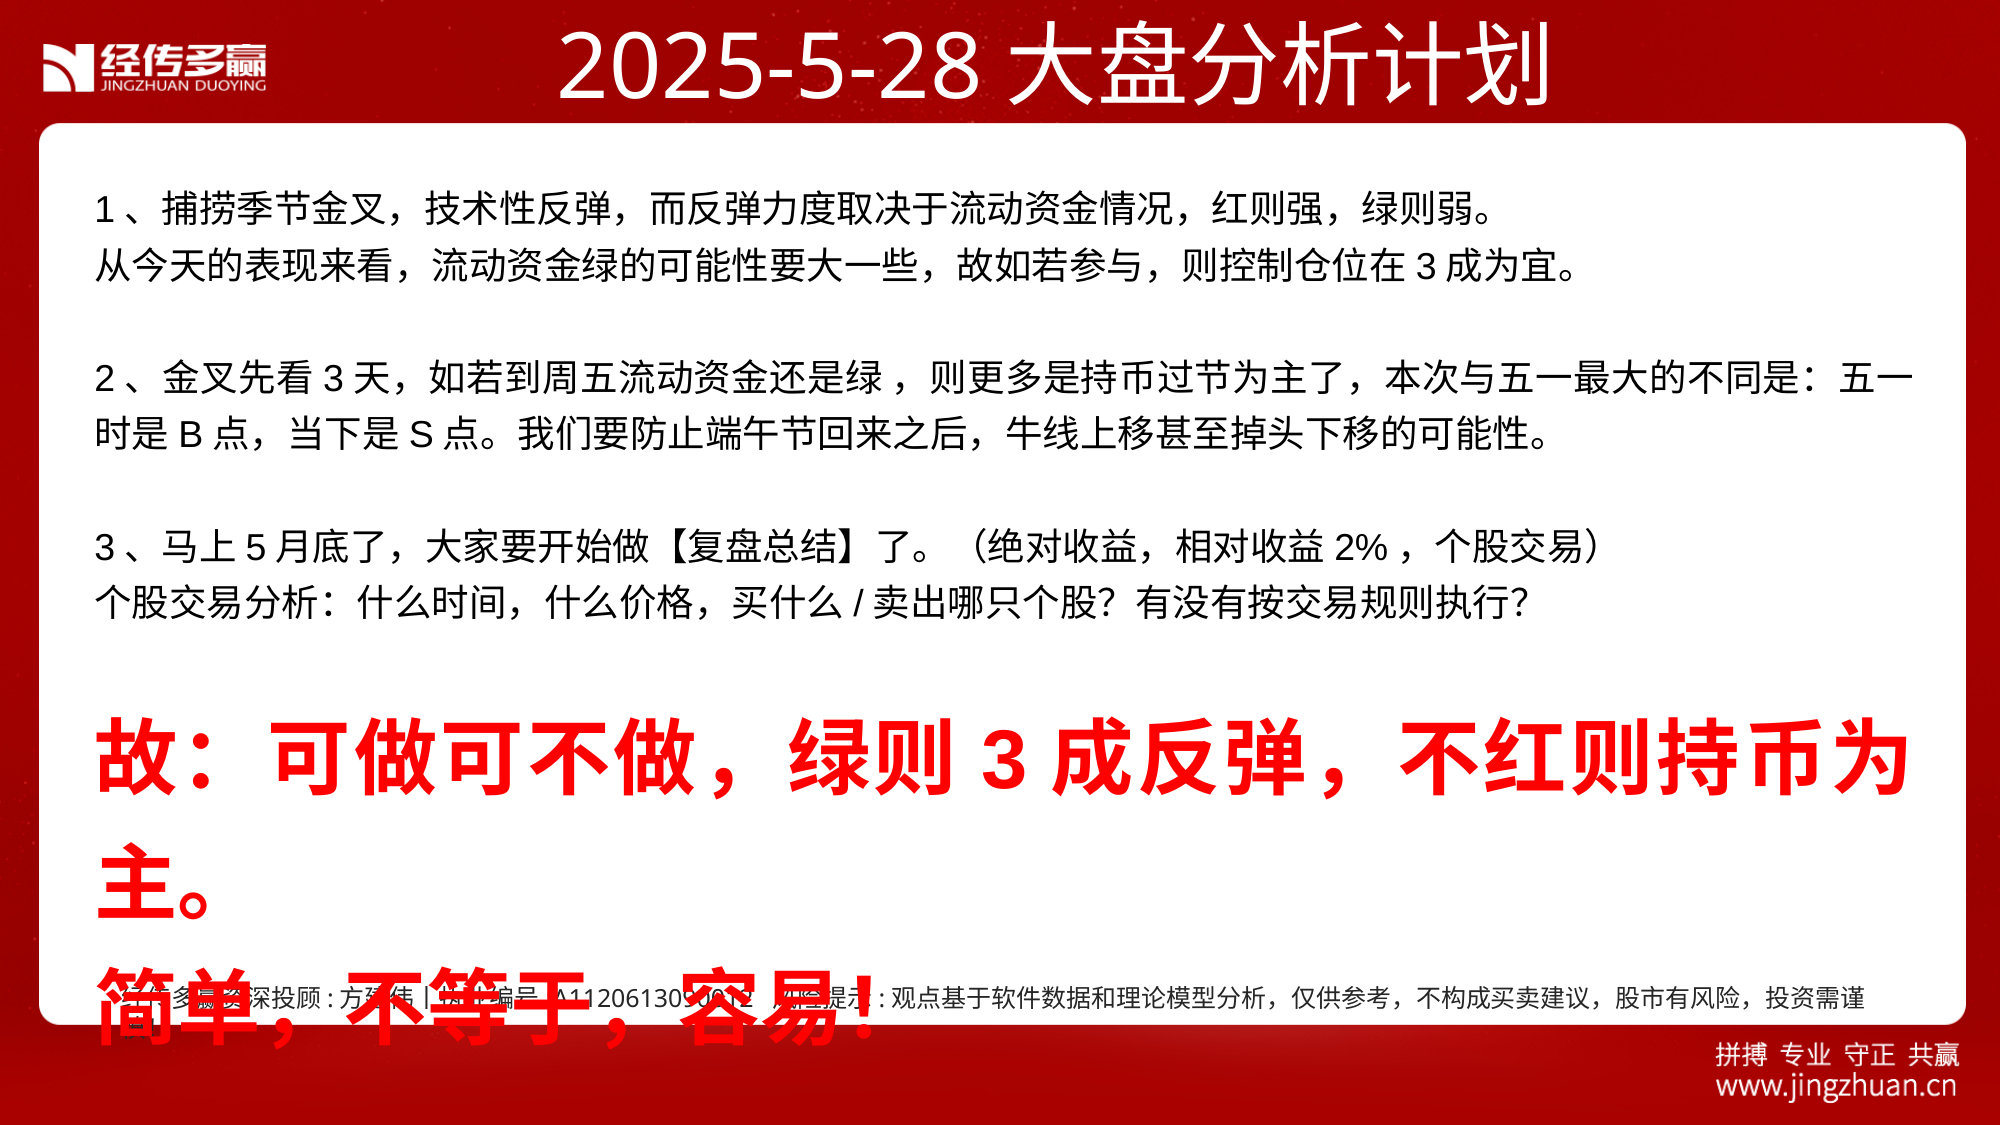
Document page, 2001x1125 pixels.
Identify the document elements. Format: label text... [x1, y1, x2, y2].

text_box 2025-5-28大盘分析计划 [487, 0, 1626, 125]
picture [0, 0, 2000, 1125]
text_box 1、捕捞季节金叉，技术性反弹，而反弹力度取决于流动资金情况，红则强，绿则弱。 从今天的表现来看，流动资金绿的可能性要大一些，故如若参与，则控制仓位在3成为宜。 2、金叉先看3天，如若到周五流动资金还是绿 ，则更多是持币过节为主了，本次与五一最大的不同是：五一时是B点，当下是S点。我们要防止端午节回来之后，牛线上移甚至掉头下移的可能性。 3、马上5月底了，大家要开始做【复盘总结】了。（绝对收益，相对收益2%，个股交易） 个股交易分析：什么时间，什么价格，买什么/卖出哪只个股？有没有按交易规则执行？ 故：可做可不做，绿则3成反弹，不红则持币为主。 简单，不等于，容易！ [79, 166, 1929, 1063]
